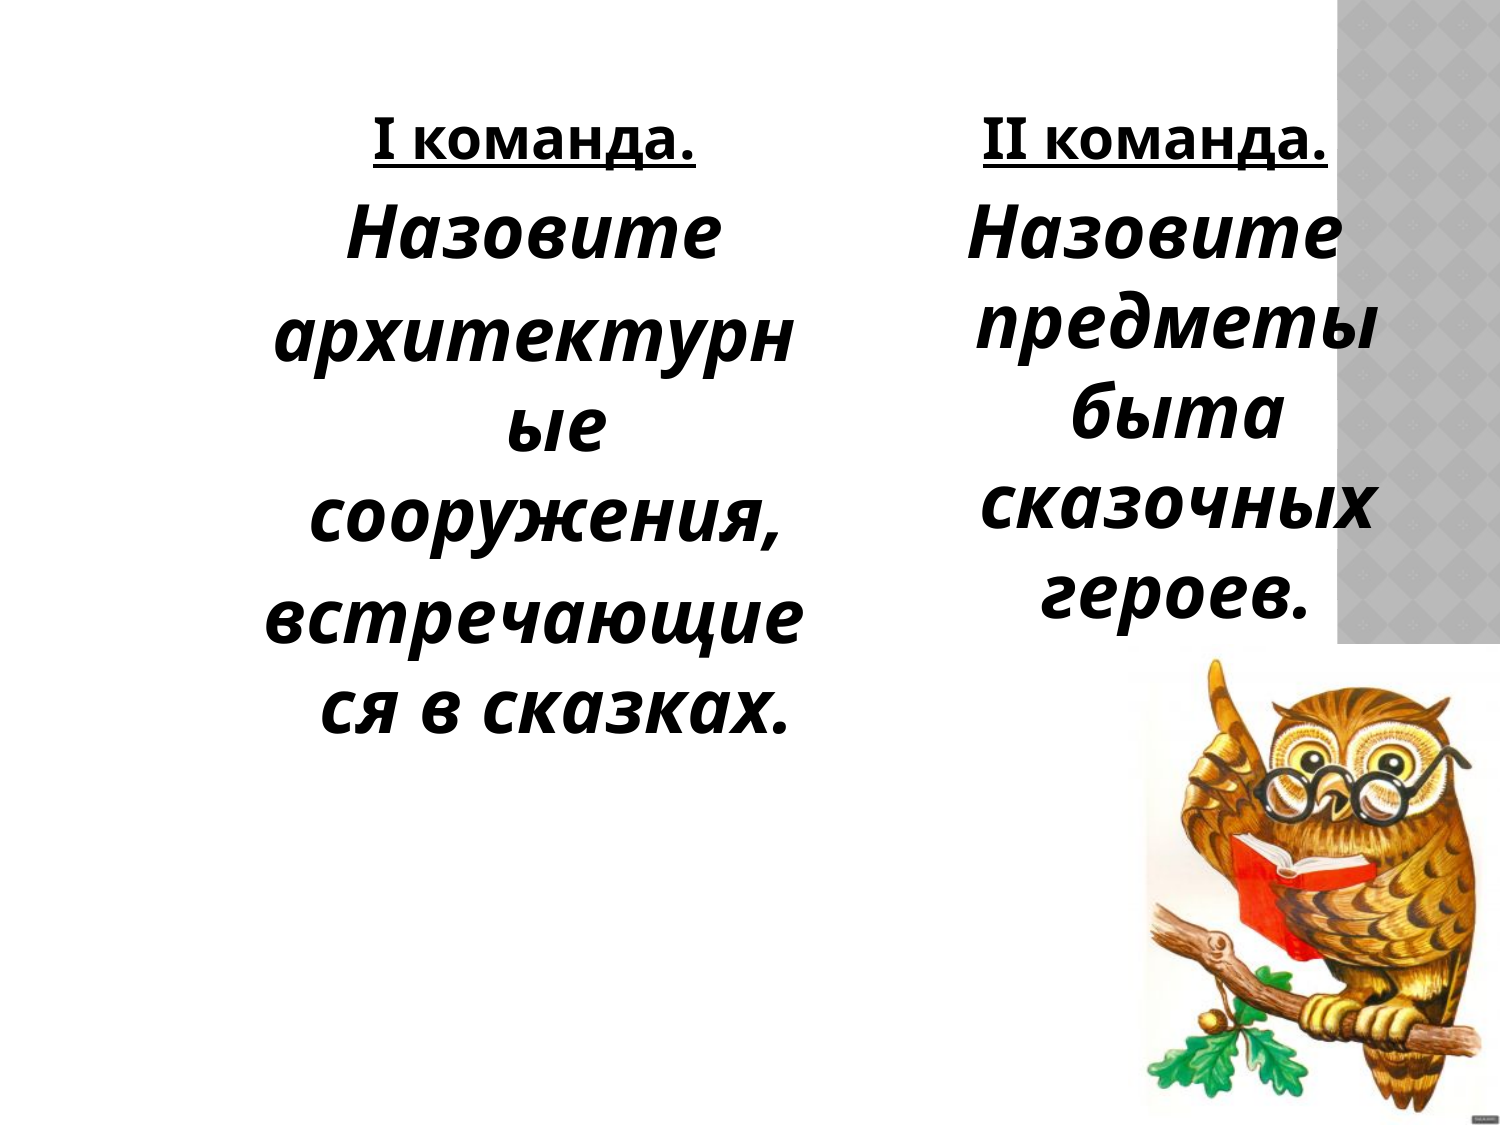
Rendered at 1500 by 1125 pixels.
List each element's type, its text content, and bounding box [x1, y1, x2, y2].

list I команда. Назовите архитектурные сооружения, встречающиеся в сказках. [234, 93, 835, 859]
list II команда. Назовите предметы быта сказочных героев. [855, 93, 1456, 859]
picture [1128, 644, 1500, 1125]
